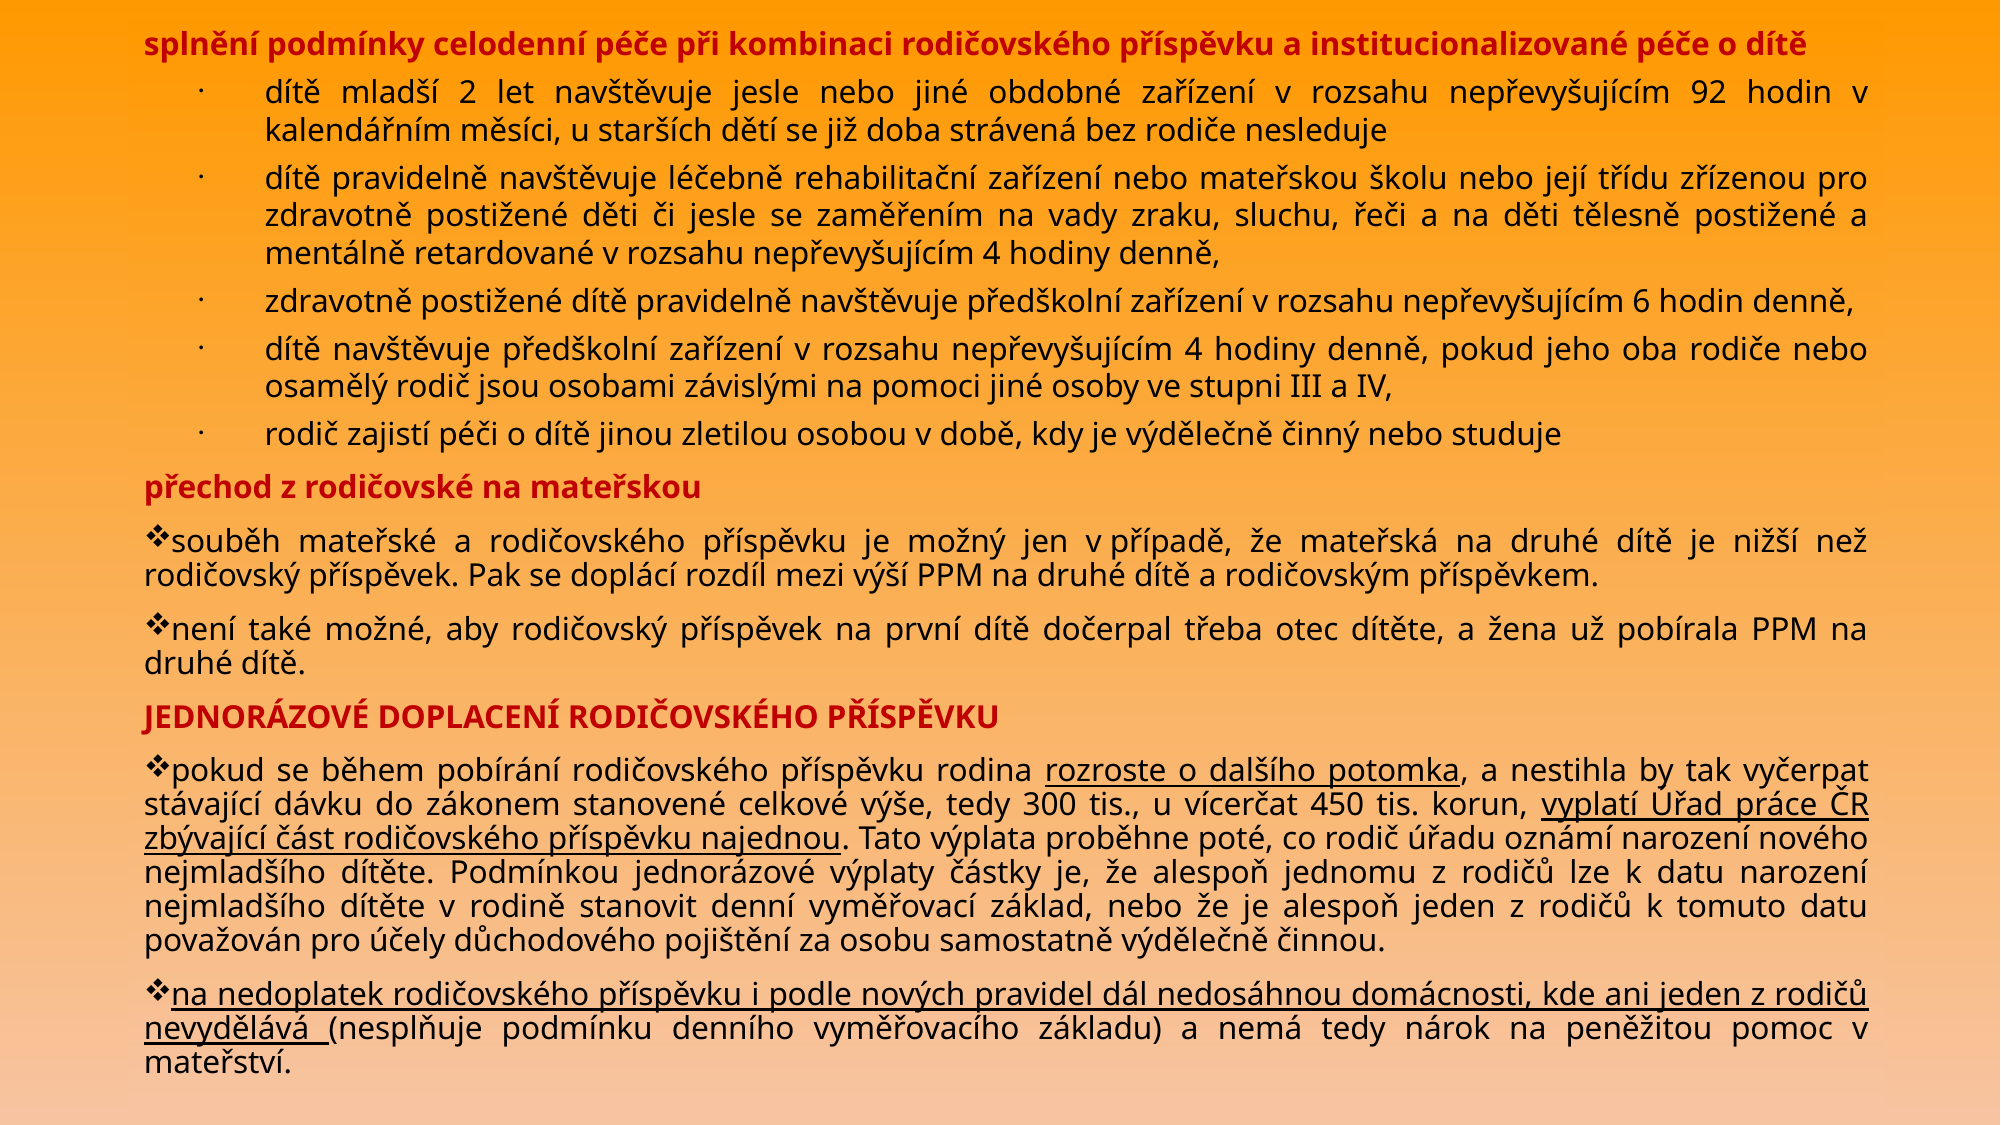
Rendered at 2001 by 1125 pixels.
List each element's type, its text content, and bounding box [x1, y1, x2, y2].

subtitle splnění podmínky celodenní péče při kombinaci rodičovského příspěvku a institucionalizované péče o dítě dítě mladší 2 let navštěvuje jesle nebo jiné obdobné zařízení v rozsahu nepřevyšujícím 92 hodin v kalendářním měsíci, u starších dětí se již doba strávená bez rodiče nesleduje dítě pravidelně navštěvuje léčebně rehabilitační zařízení nebo mateřskou školu nebo její třídu zřízenou pro zdravotně postižené děti či jesle se zaměřením na vady zraku, sluchu, řeči a na děti tělesně postižené a mentálně retardované v rozsahu nepřevyšujícím 4 hodiny denně, zdravotně postižené dítě pravidelně navštěvuje předškolní zařízení v rozsahu nepřevyšujícím 6 hodin denně, dítě navštěvuje předškolní zařízení v rozsahu nepřevyšujícím 4 hodiny denně, pokud jeho oba rodiče nebo osamělý rodič jsou osobami závislými na pomoci jiné osoby ve stupni III a IV, rodič zajistí péči o dítě jinou zletilou osobou v době, kdy je výdělečně činný nebo studuje přechod z rodičovské na mateřskou souběh mateřské a rodičovského příspěvku je možný jen v případě, že mateřská na druhé dítě je nižší než rodičovský příspěvek. Pak se doplácí rozdíl mezi výší PPM na druhé dítě a rodičovským příspěvkem. není také možné, aby rodičovský příspěvek na první dítě dočerpal třeba otec dítěte, a žena už pobírala PPM na druhé dítě. JEDNORÁZOVÉ DOPLACENÍ RODIČOVSKÉHO PŘÍSPĚVKU pokud se během pobírání rodičovského příspěvku rodina rozroste o dalšího potomka, a nestihla by tak vyčerpat stávající dávku do zákonem stanovené celkové výše, tedy 300 tis., u vícerčat 450 tis. korun, vyplatí Úřad práce ČR zbývající část rodičovského příspěvku najednou. Tato výplata proběhne poté, co rodič úřadu oznámí narození nového nejmladšího dítěte. Podmínkou jednorázové výplaty částky je, že alespoň jednomu z rodičů lze k datu narození nejmladšího dítěte v rodině stanovit denní vyměřovací základ, nebo že je alespoň jeden z rodičů k tomuto datu považován pro účely důchodového pojištění za osobu samostatně výdělečně činnou. na nedoplatek rodičovského příspěvku i podle nových pravidel dál nedosáhnou domácnosti, kde ani jeden z rodičů nevydělává (nesplňuje podmínku denního vyměřovacího základu) a nemá tedy nárok na peněžitou pomoc v mateřství. [128, 20, 1885, 1111]
